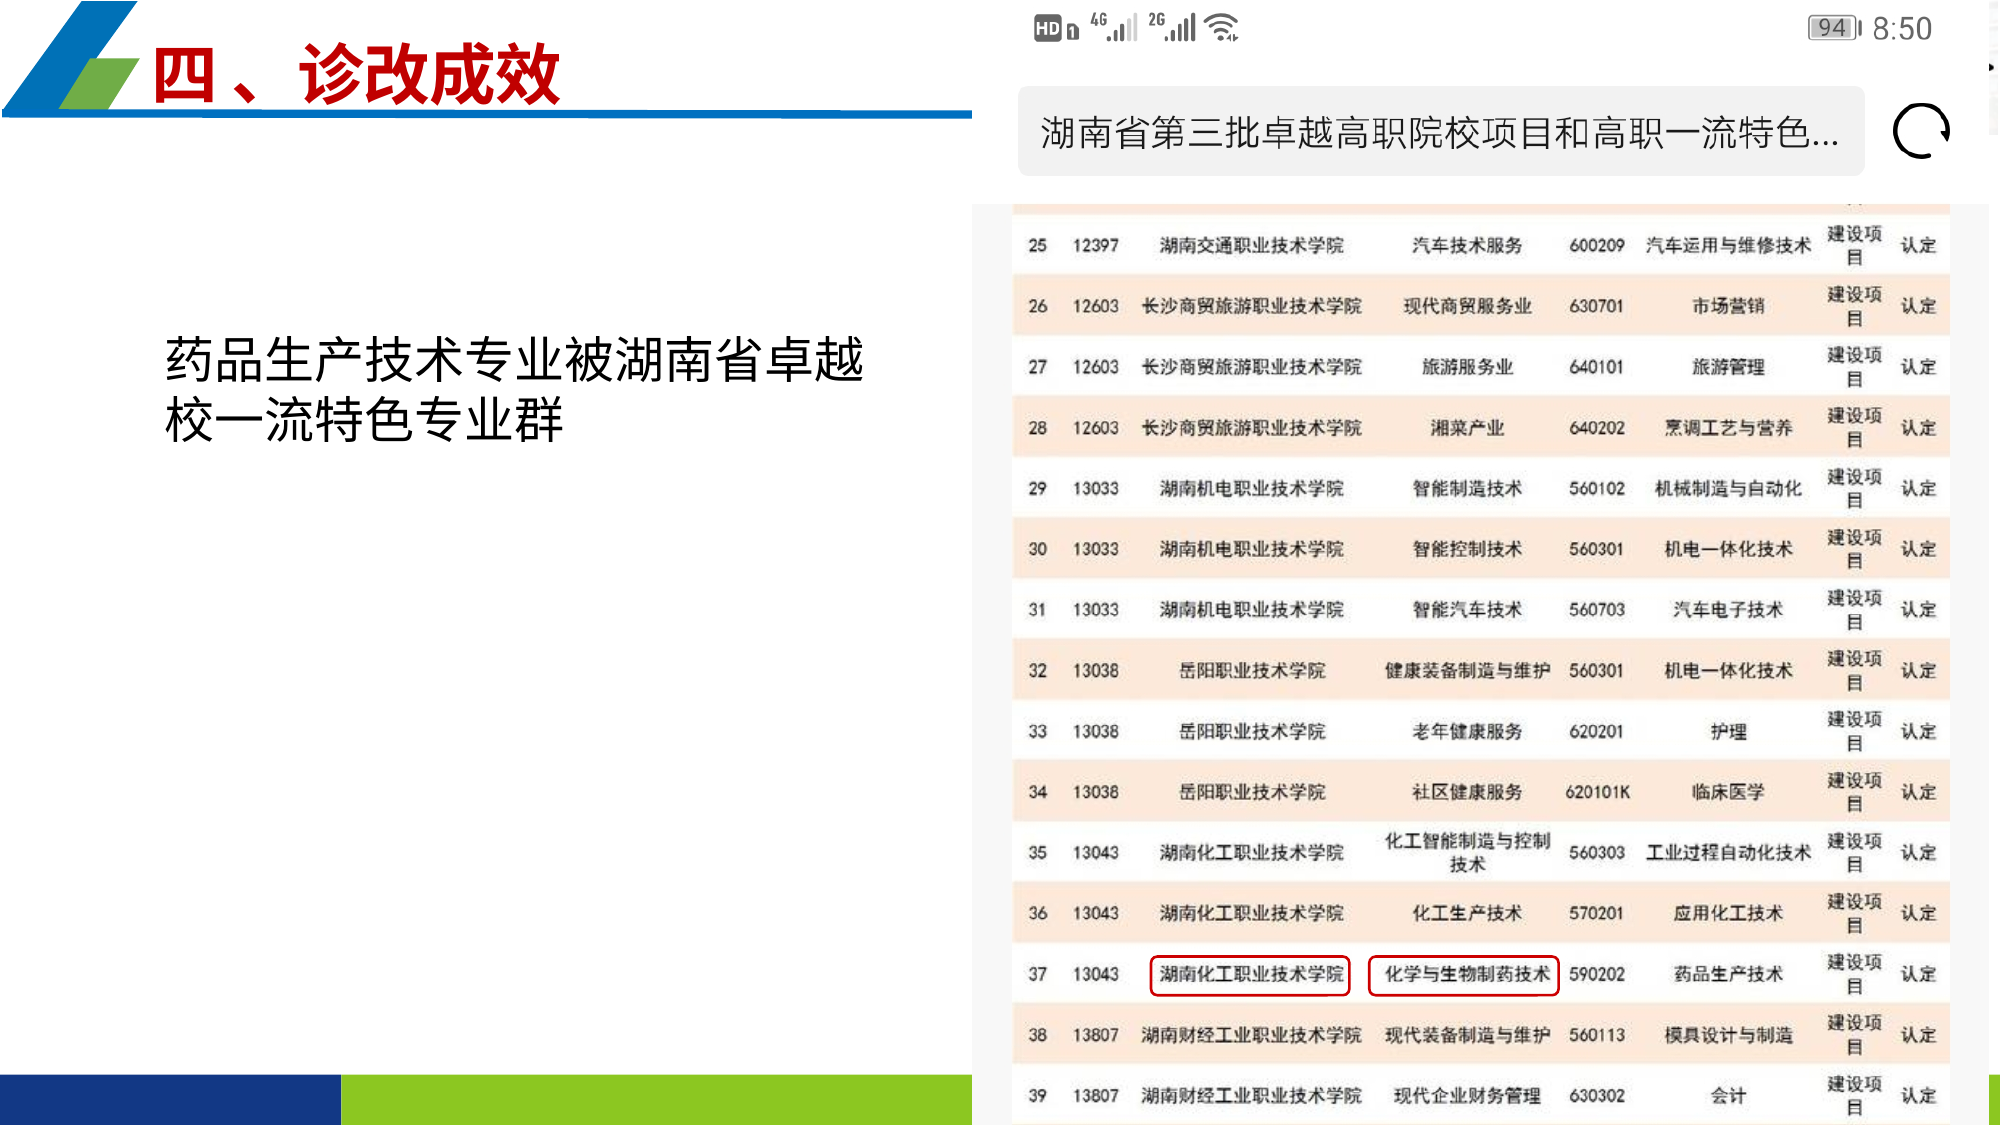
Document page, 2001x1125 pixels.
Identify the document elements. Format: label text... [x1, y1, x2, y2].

picture [972, 0, 1998, 1125]
text_box 药品生产技术专业被湖南省卓越校一流特色专业群 [149, 321, 908, 456]
text_box 四 、诊改成效 [149, 15, 630, 114]
text_box [64, 299, 870, 796]
